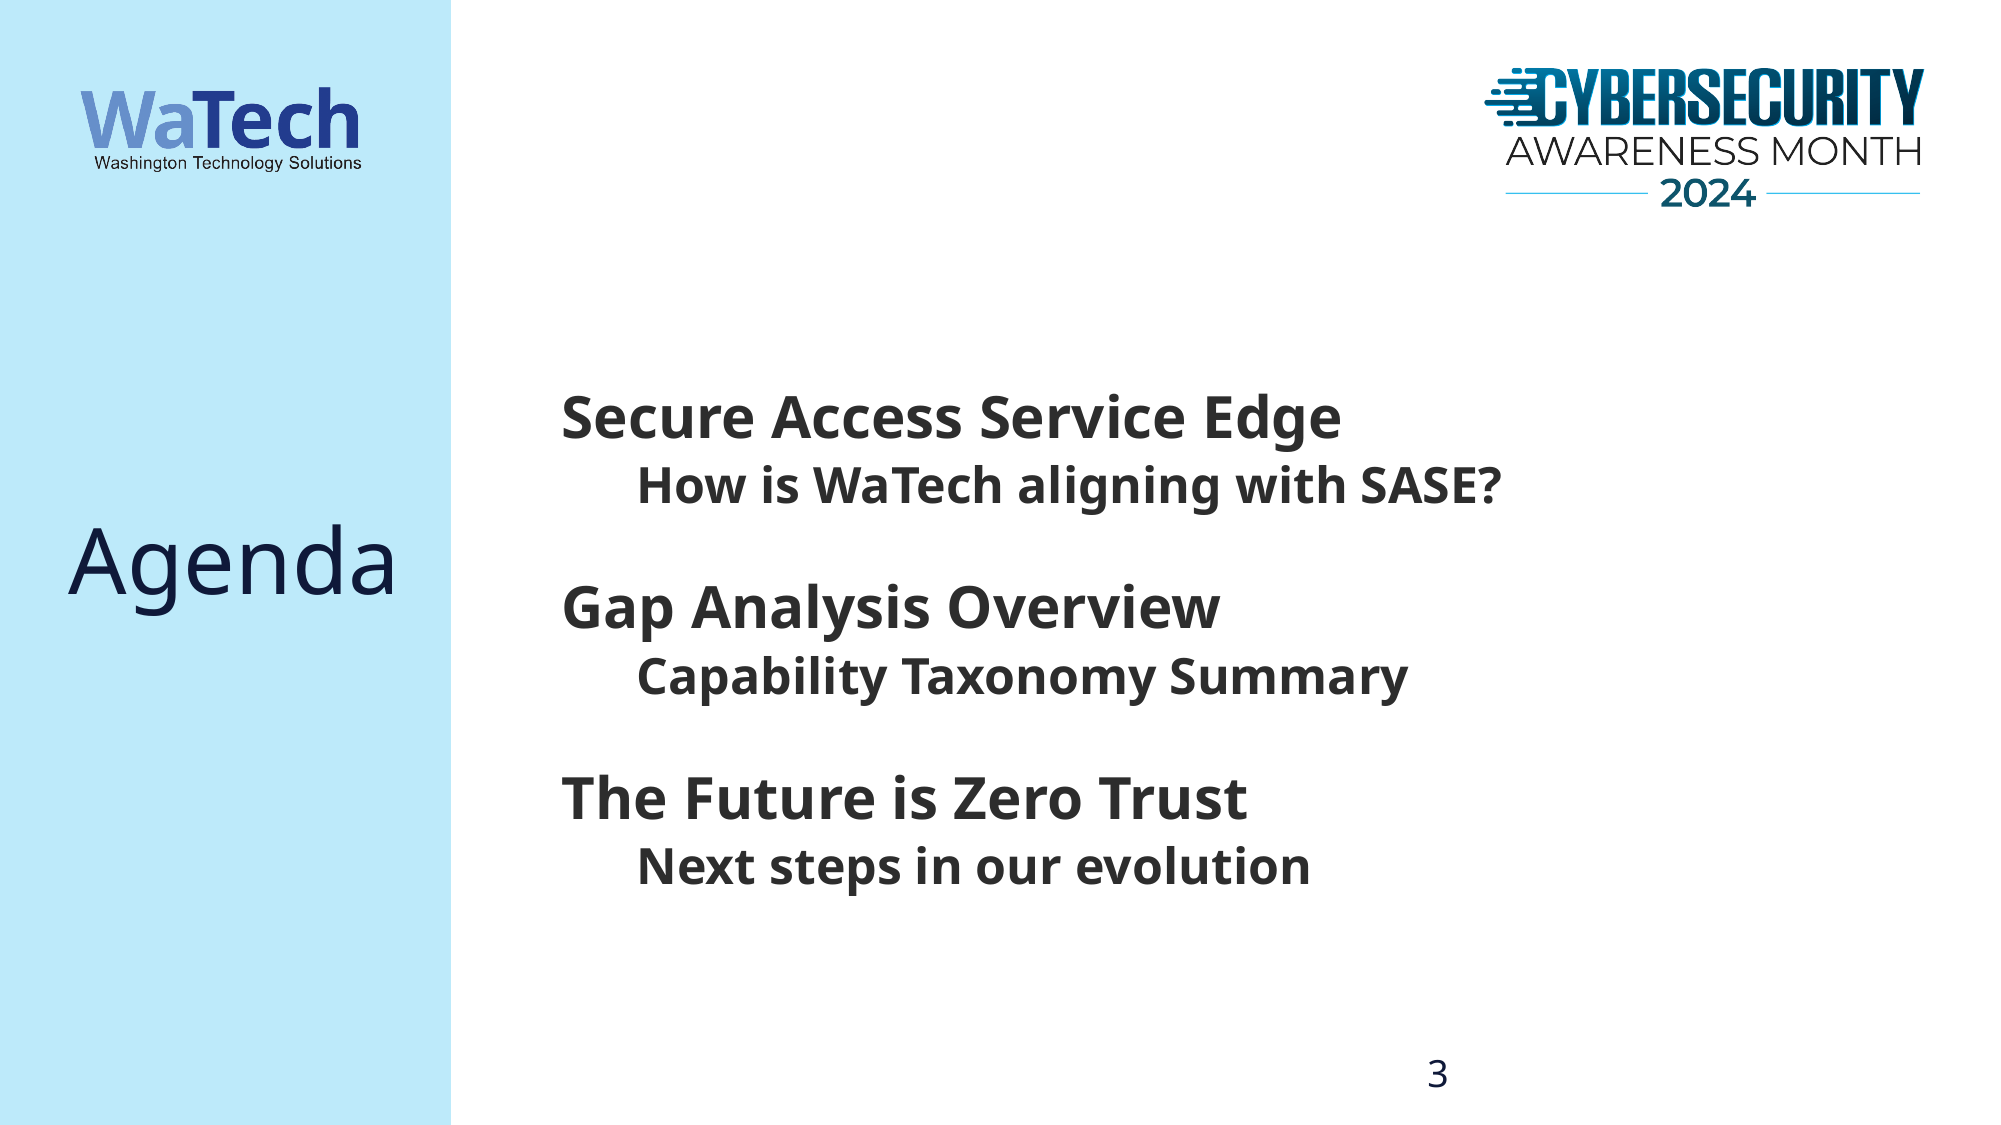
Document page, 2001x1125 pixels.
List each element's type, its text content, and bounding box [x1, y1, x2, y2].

slide_number 3 [1412, 1042, 1863, 1103]
picture [77, 87, 374, 172]
title Agenda [53, 409, 452, 716]
picture [1465, 40, 1947, 220]
list Secure Access Service Edge How is WaTech aligning with SASE? Gap Analysis Overview Capability Taxonomy Summary The Future is Zero Trust Next steps in our evolution [546, 244, 1829, 996]
